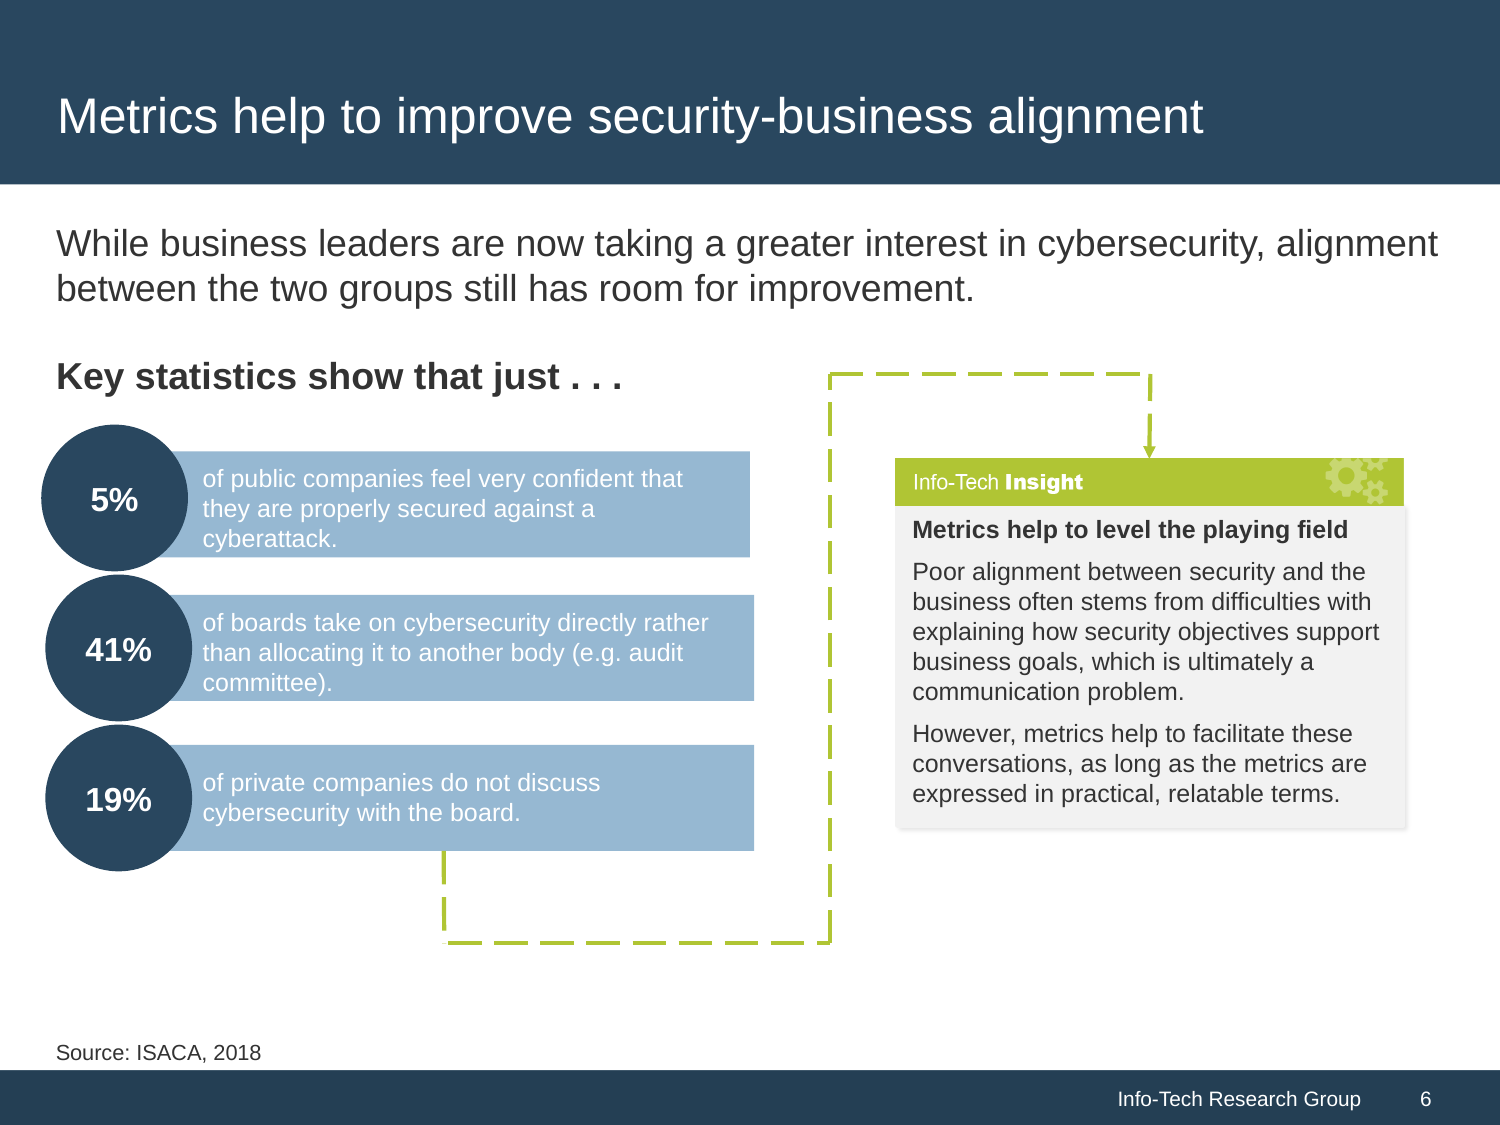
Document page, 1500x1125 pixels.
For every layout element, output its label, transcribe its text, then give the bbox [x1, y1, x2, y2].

text_box Source: ISACA, 2018 [41, 1031, 896, 1073]
text_box Key statistics show that just . . . [41, 344, 663, 404]
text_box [40, 424, 751, 572]
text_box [45, 574, 755, 722]
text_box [895, 458, 1404, 826]
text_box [45, 724, 755, 872]
title Metrics help to improve security-business alignment [41, 41, 1457, 187]
text_box While business leaders are now taking a greater interest in cybersecurity, alignment between the two groups still has room for improvement. [41, 211, 1456, 317]
